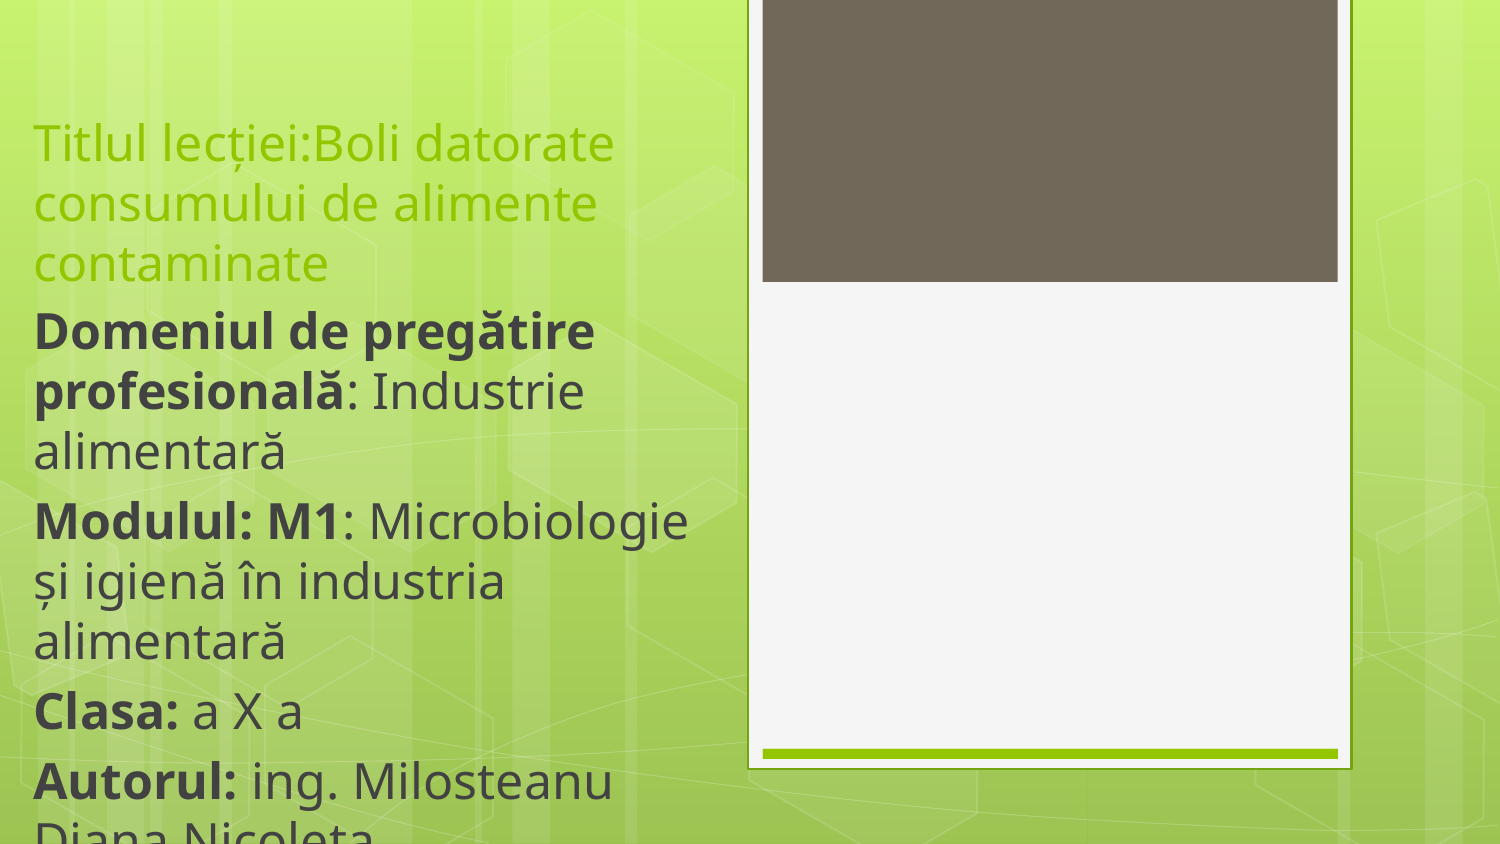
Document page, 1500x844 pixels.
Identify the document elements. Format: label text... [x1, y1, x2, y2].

subtitle Domeniul de pregătire profesională: Industrie alimentară Modulul: M1: Microbiologie și igienă în industria alimentară Clasa: a X a Autorul: ing. Milosteanu Diana Nicoleta [18, 284, 744, 769]
title Titlul lecției:Boli datorate consumului de alimente contaminate [18, 36, 757, 351]
